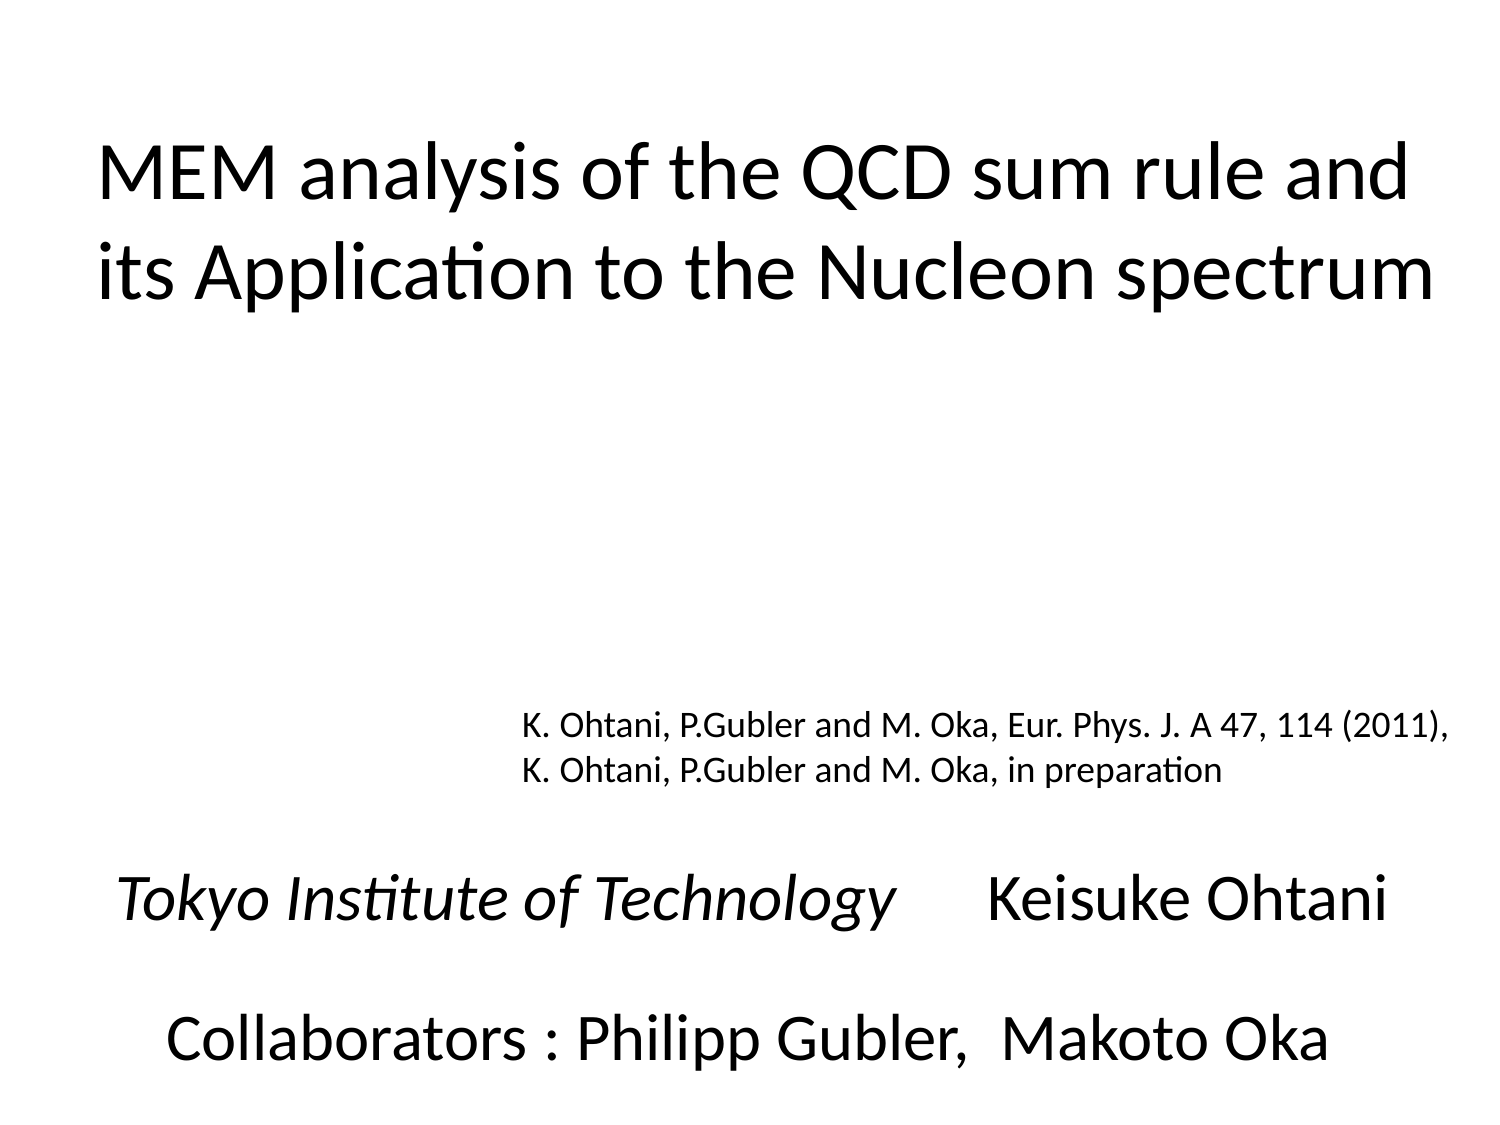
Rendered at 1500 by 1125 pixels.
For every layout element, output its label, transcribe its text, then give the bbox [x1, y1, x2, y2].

text_box K. Ohtani, P.Gubler and M. Oka, Eur. Phys. J. A 47, 114 (2011), K. Ohtani, P.Gubler and M. Oka, in preparation [507, 692, 1465, 798]
text_box MEM analysis of the QCD sum rule and its Application to the Nucleon spectrum [81, 109, 1452, 324]
text_box Collaborators : Philipp Gubler, Makoto Oka [151, 986, 1346, 1082]
text_box Tokyo Institute of Technology Keisuke Ohtani [100, 845, 1404, 941]
